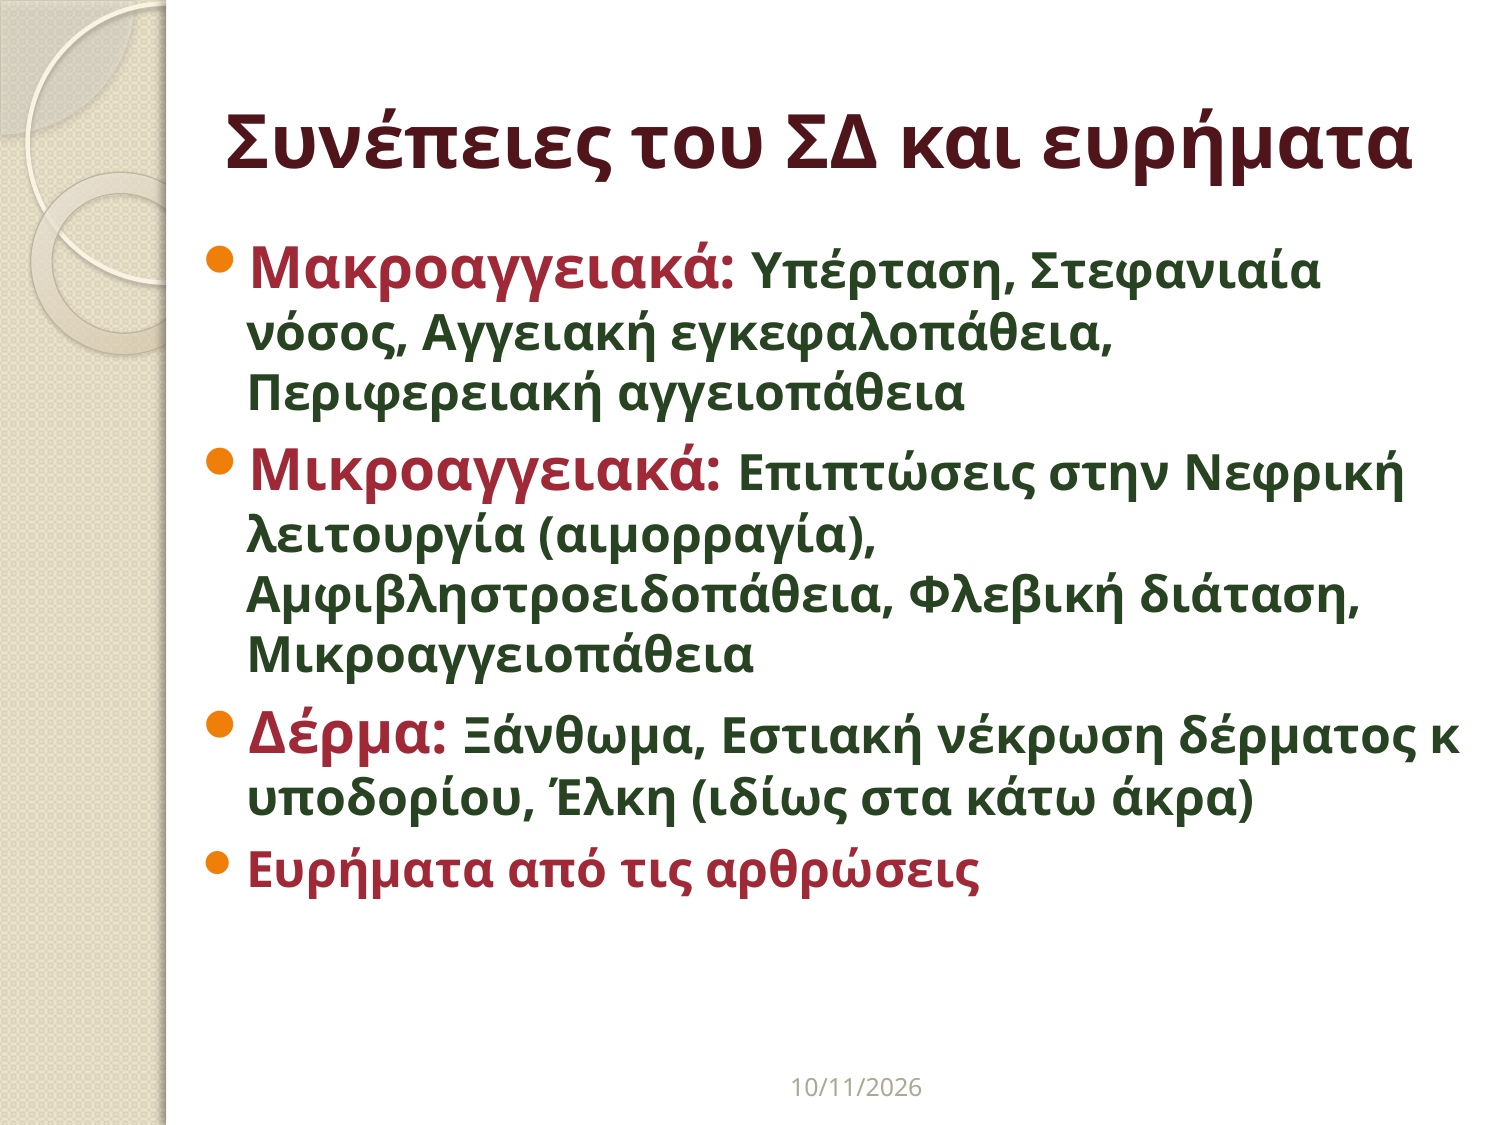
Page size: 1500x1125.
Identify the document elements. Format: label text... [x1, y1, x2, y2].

list Μακροαγγειακά: Υπέρταση, Στεφανιαία νόσος, Αγγειακή εγκεφαλοπάθεια, Περιφερειακή αγγειοπάθεια Μικροαγγειακά: Επιπτώσεις στην Νεφρική λειτουργία (αιμορραγία), Αμφιβληστροειδοπάθεια, Φλεβική διάταση, Μικροαγγειοπάθεια Δέρμα: Ξάνθωμα, Εστιακή νέκρωση δέρματος κ υποδορίου, Έλκη (ιδίως στα κάτω άκρα) Ευρήματα από τις αρθρώσεις [187, 222, 1500, 1005]
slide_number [587, 1034, 938, 1113]
title Συνέπειες του ΣΔ και ευρήματα [210, 45, 1441, 222]
